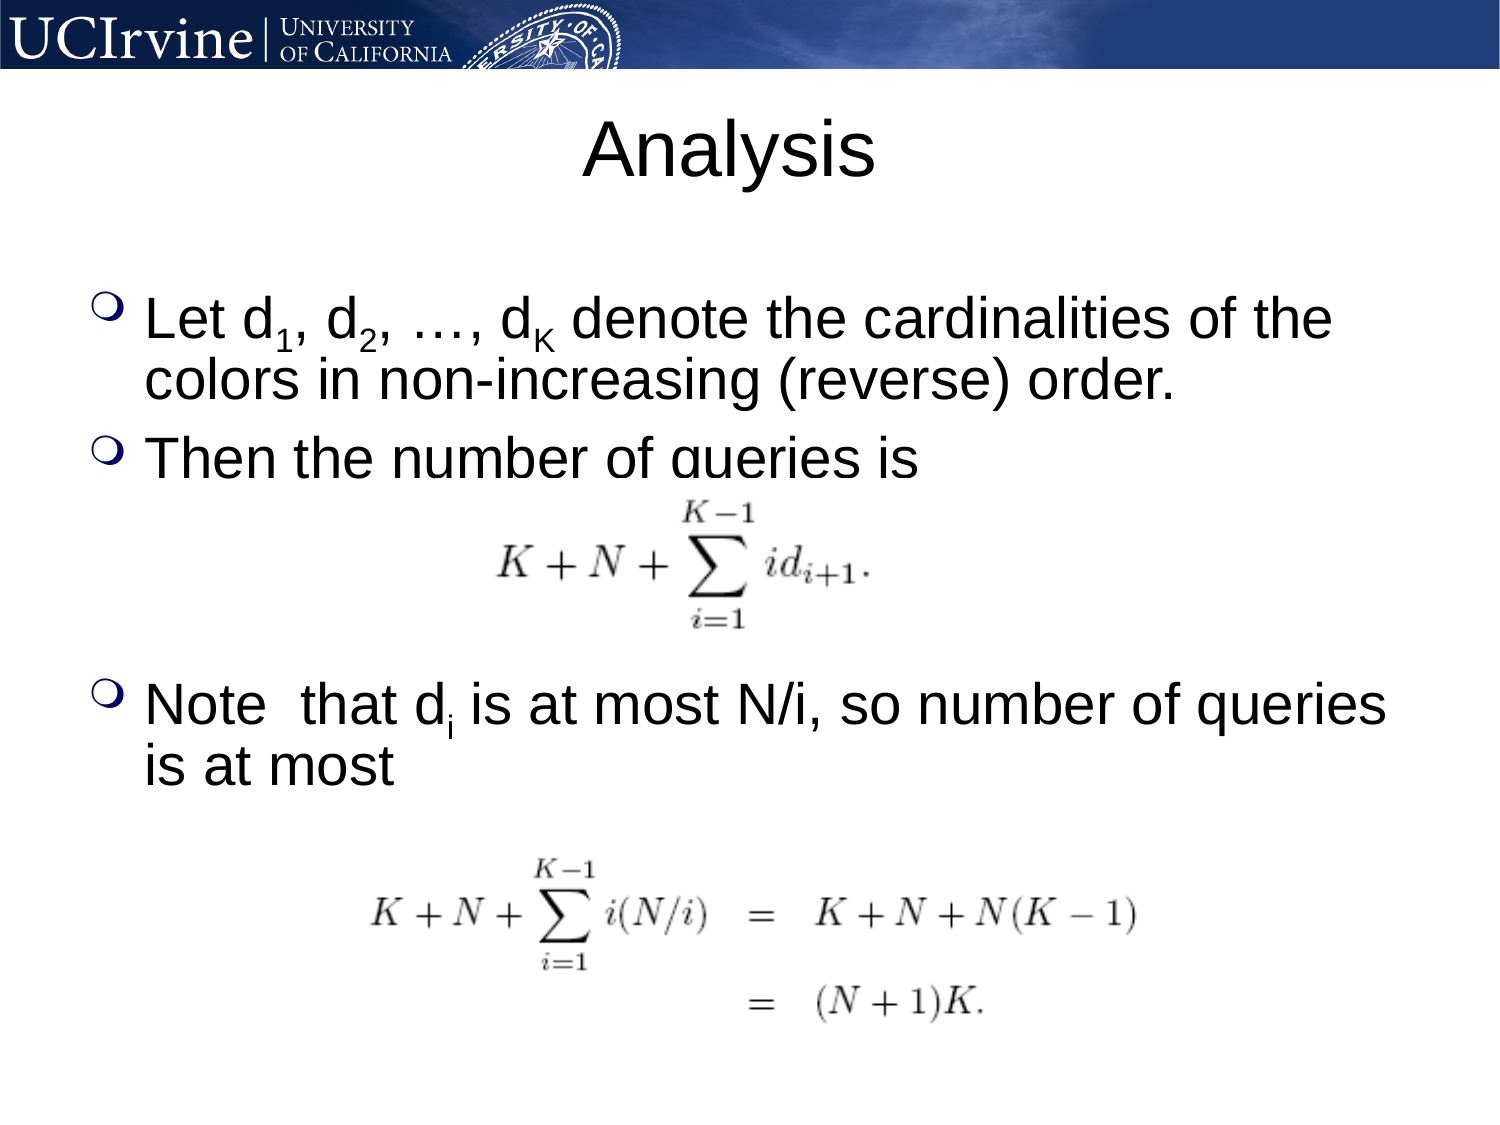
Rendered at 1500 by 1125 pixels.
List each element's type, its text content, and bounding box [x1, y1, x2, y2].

picture [0, 0, 1500, 69]
picture [315, 847, 1178, 1055]
list Let d1, d2, …, dK denote the cardinalities of the colors in non-increasing (reverse) order. Then the number of queries is Note that di is at most N/i, so number of queries is at most [75, 277, 1425, 1088]
picture [435, 478, 939, 654]
title Analysis [21, 70, 1438, 234]
